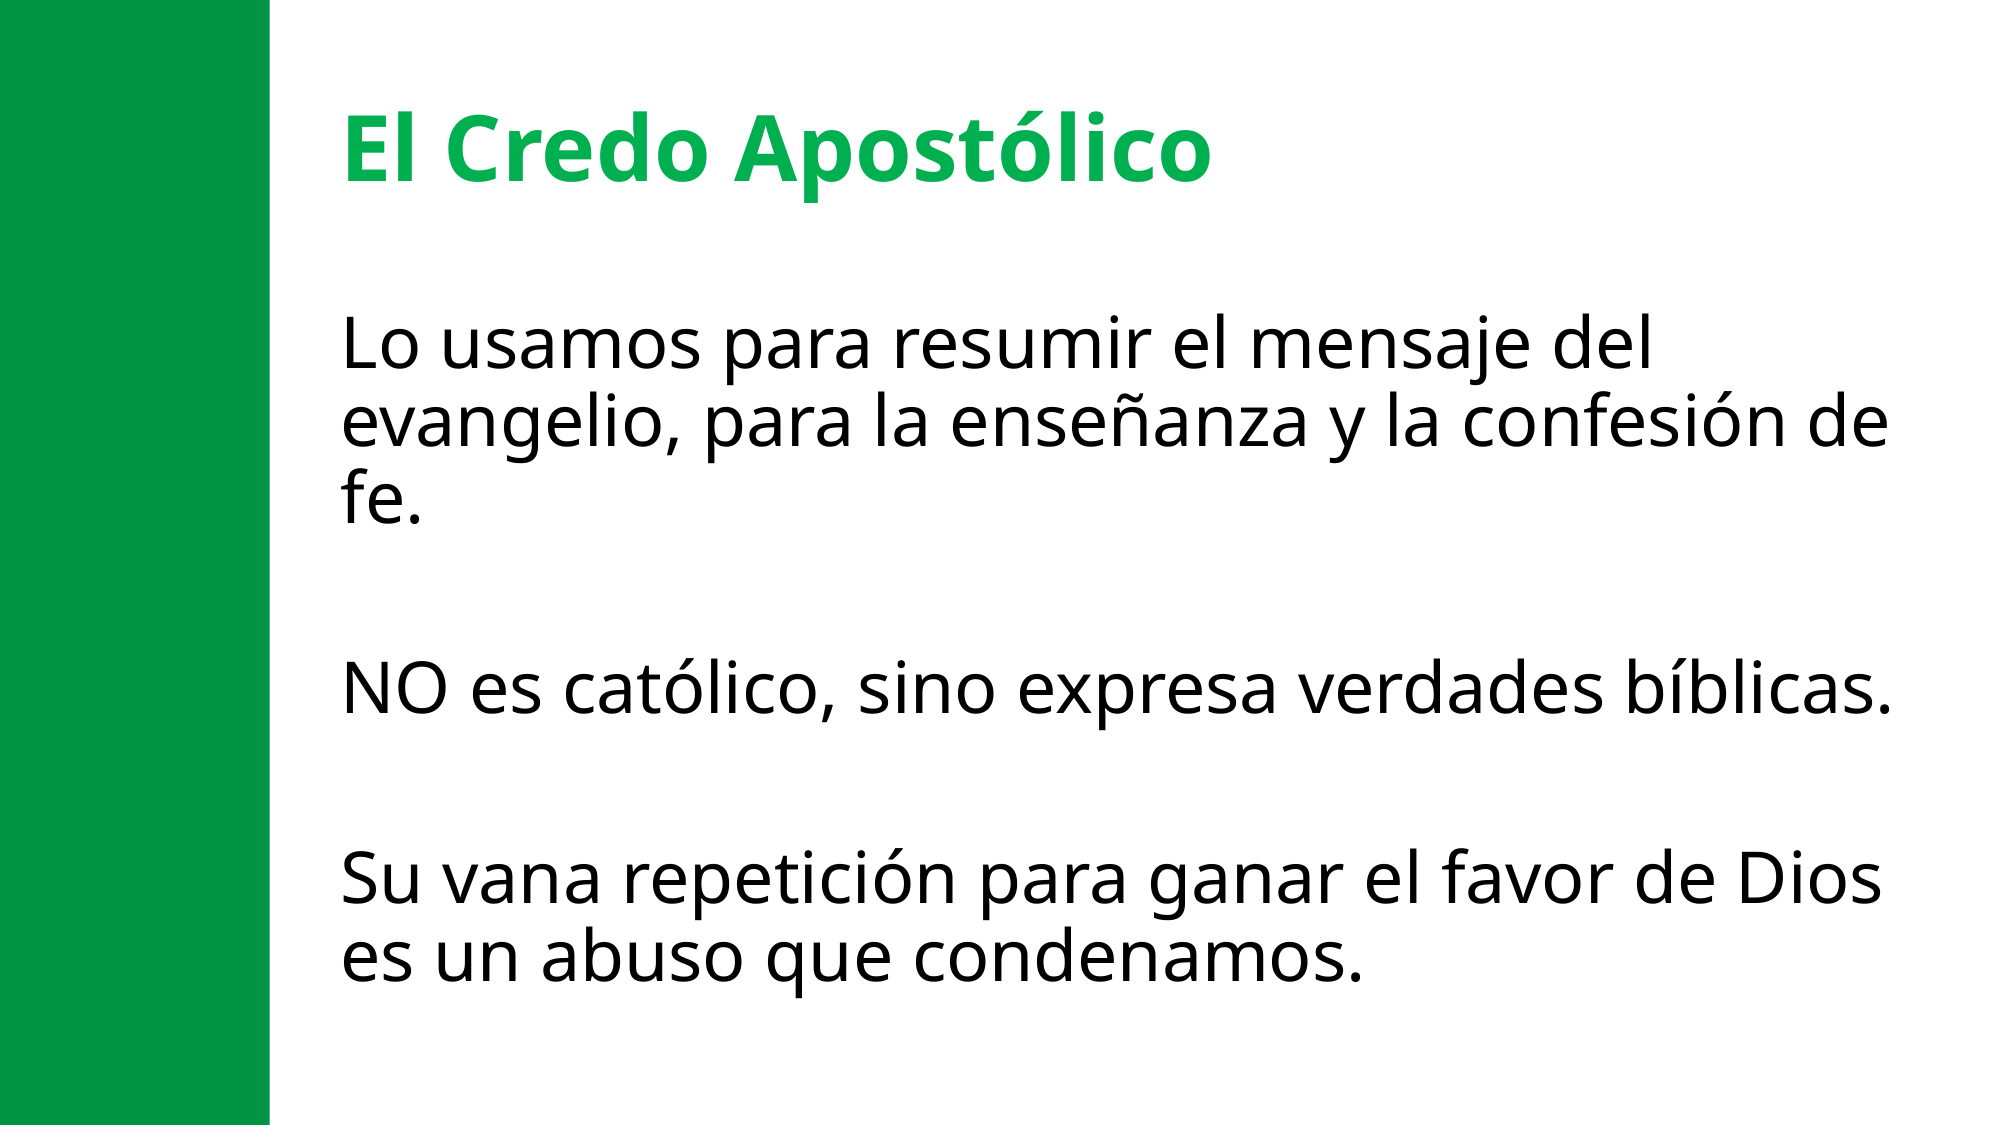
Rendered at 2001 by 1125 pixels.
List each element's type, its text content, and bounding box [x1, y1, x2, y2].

text_box El Credo Apostólico [325, 94, 1813, 299]
text_box Lo usamos para resumir el mensaje del evangelio, para la enseñanza y la confesión de fe. NO es católico, sino expresa verdades bíblicas. Su vana repetición para ganar el favor de Dios es un abuso que condenamos. [325, 299, 1924, 1079]
text_box [0, 0, 270, 1125]
